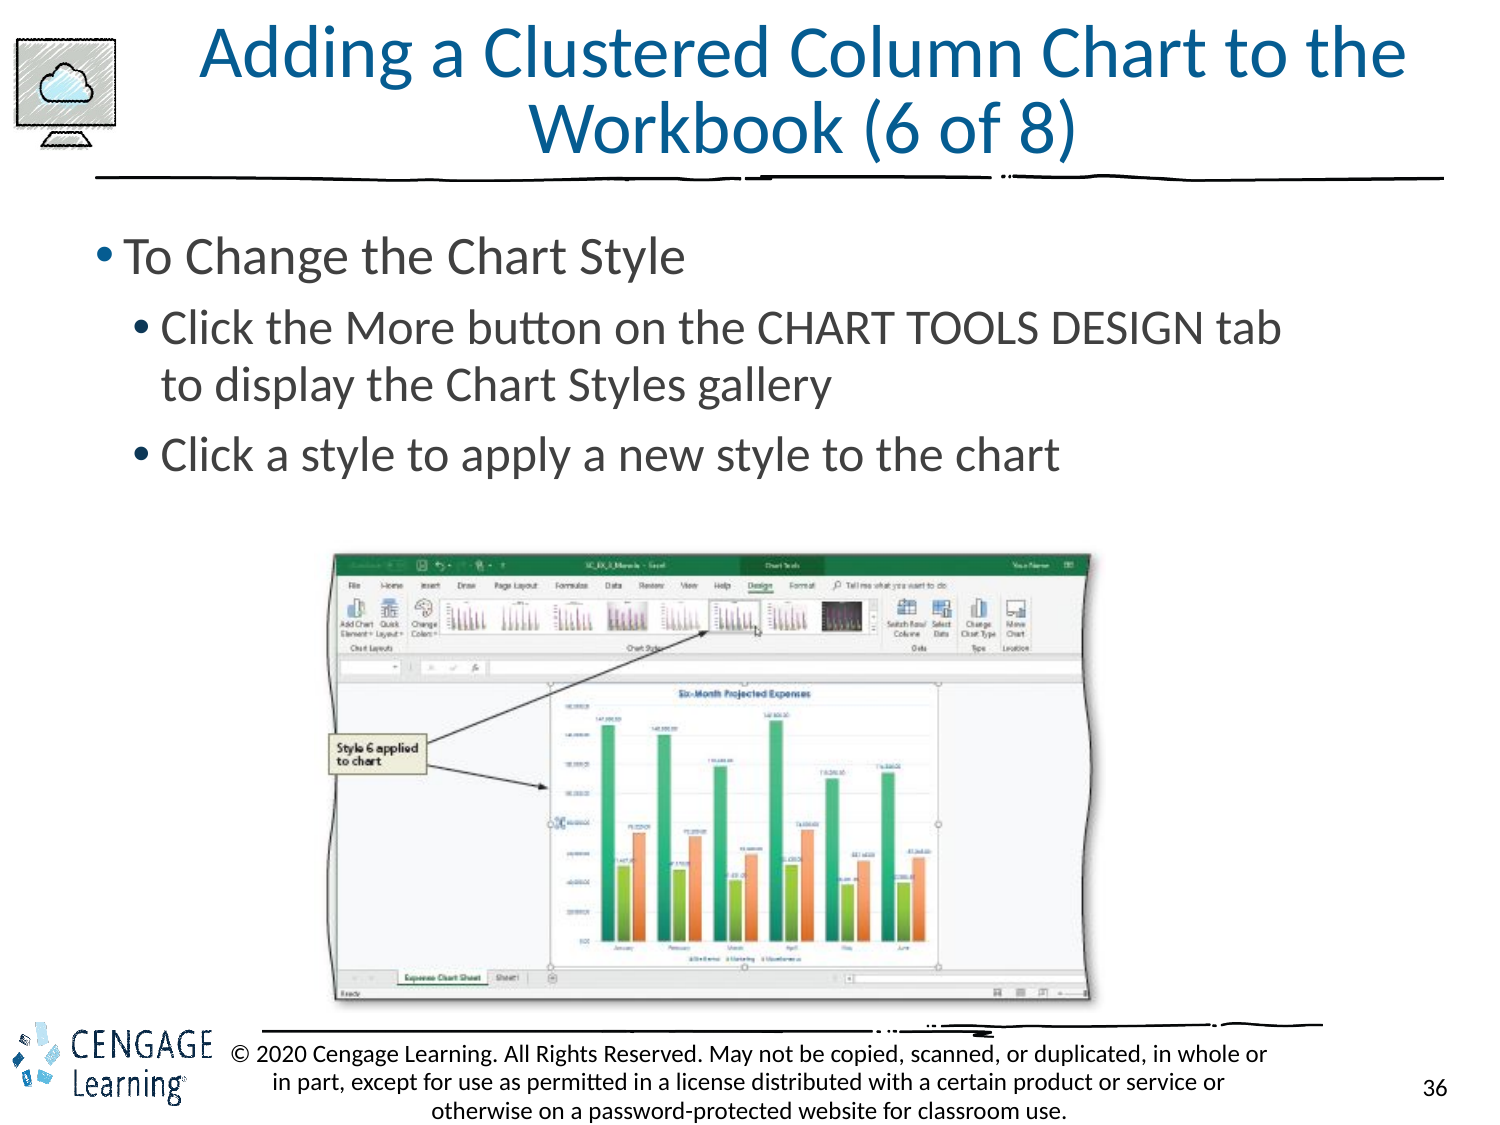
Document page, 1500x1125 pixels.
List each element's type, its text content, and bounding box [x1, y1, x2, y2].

picture [12, 1022, 212, 1106]
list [313, 528, 1107, 1013]
picture [13, 36, 117, 151]
title Adding a Clustered Column Chart to the Workbook (6 of 8) [124, 22, 1484, 163]
list To Change the Chart Style Click the More button on the CHART TOOLS DESIGN tab to display the Chart Styles gallery Click a style to apply a new style to the chart [95, 224, 1325, 506]
picture [262, 1022, 1323, 1038]
picture [95, 174, 1444, 182]
